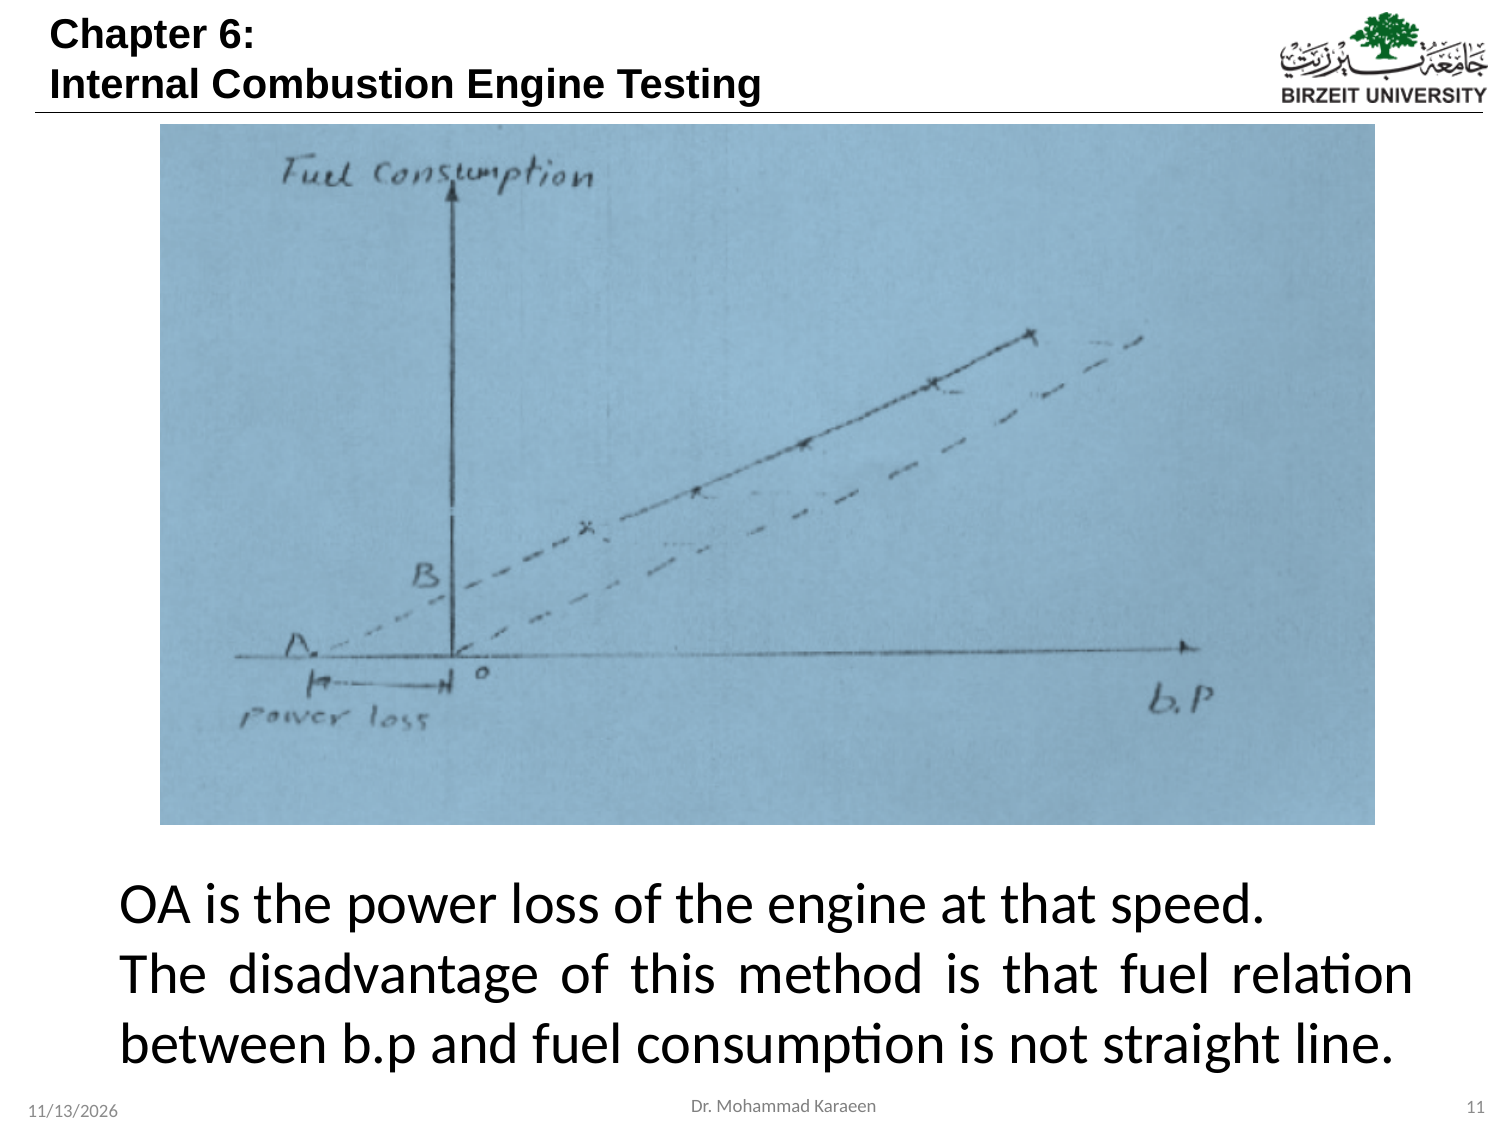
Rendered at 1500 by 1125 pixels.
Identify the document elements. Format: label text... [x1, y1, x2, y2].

picture [1280, 12, 1488, 103]
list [160, 124, 1375, 826]
text_box OA is the power loss of the engine at that speed. The disadvantage of this method is that fuel relation between b.p and fuel consumption is not straight line. [105, 857, 1431, 1125]
slide_number 11 [1431, 1087, 1500, 1125]
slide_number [12, 1093, 105, 1125]
